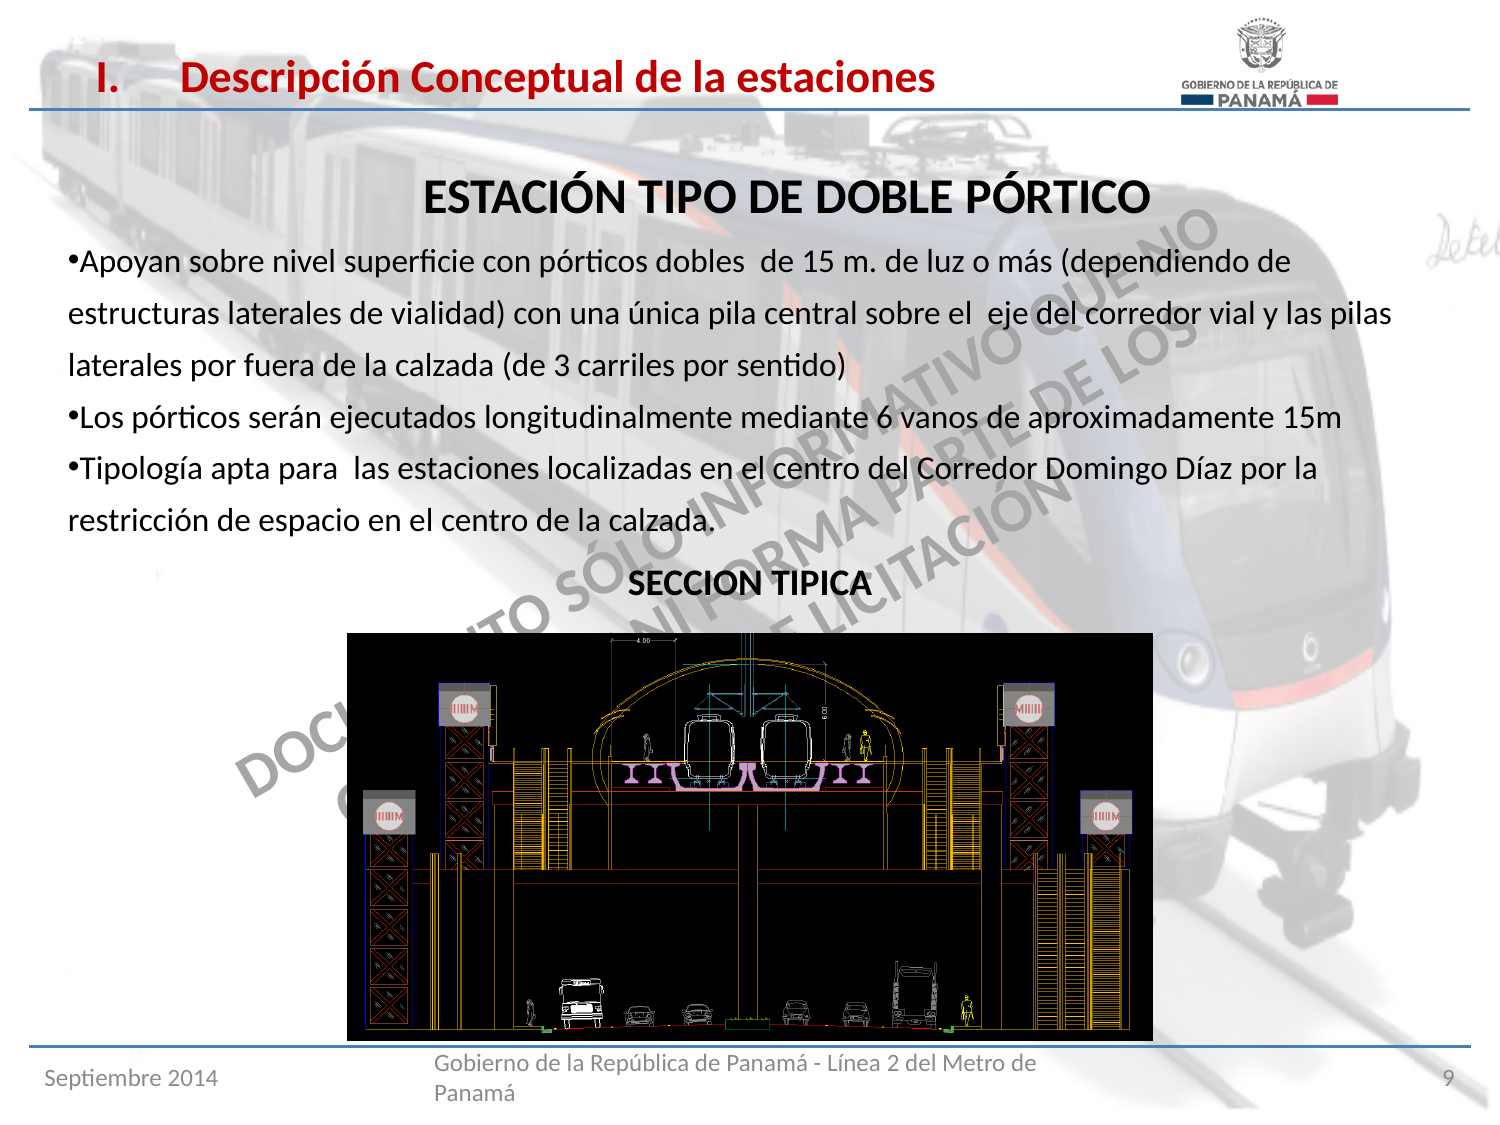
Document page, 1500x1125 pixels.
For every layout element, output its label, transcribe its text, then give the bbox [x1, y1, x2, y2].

slide_number 9 [1140, 1053, 1470, 1107]
footer Gobierno de la República de Panamá - Línea 2 del Metro de Panamá [419, 1056, 1140, 1107]
text_box SECCION TIPICA [561, 550, 939, 611]
text_box Apoyan sobre nivel superficie con pórticos dobles de 15 m. de luz o más (dependiendo de estructuras laterales de vialidad) con una única pila central sobre el eje del corredor vial y las pilas laterales por fuera de la calzada (de 3 carriles por sentido) Los pórticos serán ejecutados longitudinalmente mediante 6 vanos de aproximadamente 15m Tipología apta para las estaciones localizadas en el centro del Corredor Domingo Díaz por la restricción de espacio en el centro de la calzada. [53, 219, 1447, 546]
slide_number Septiembre 2014 [29, 1053, 243, 1107]
picture [347, 633, 1153, 1041]
text_box Descripción Conceptual de la estaciones [5, 11, 1187, 110]
picture [1180, 17, 1338, 107]
text_box ESTACIÓN TIPO DE DOBLE PÓRTICO [245, 125, 1255, 231]
